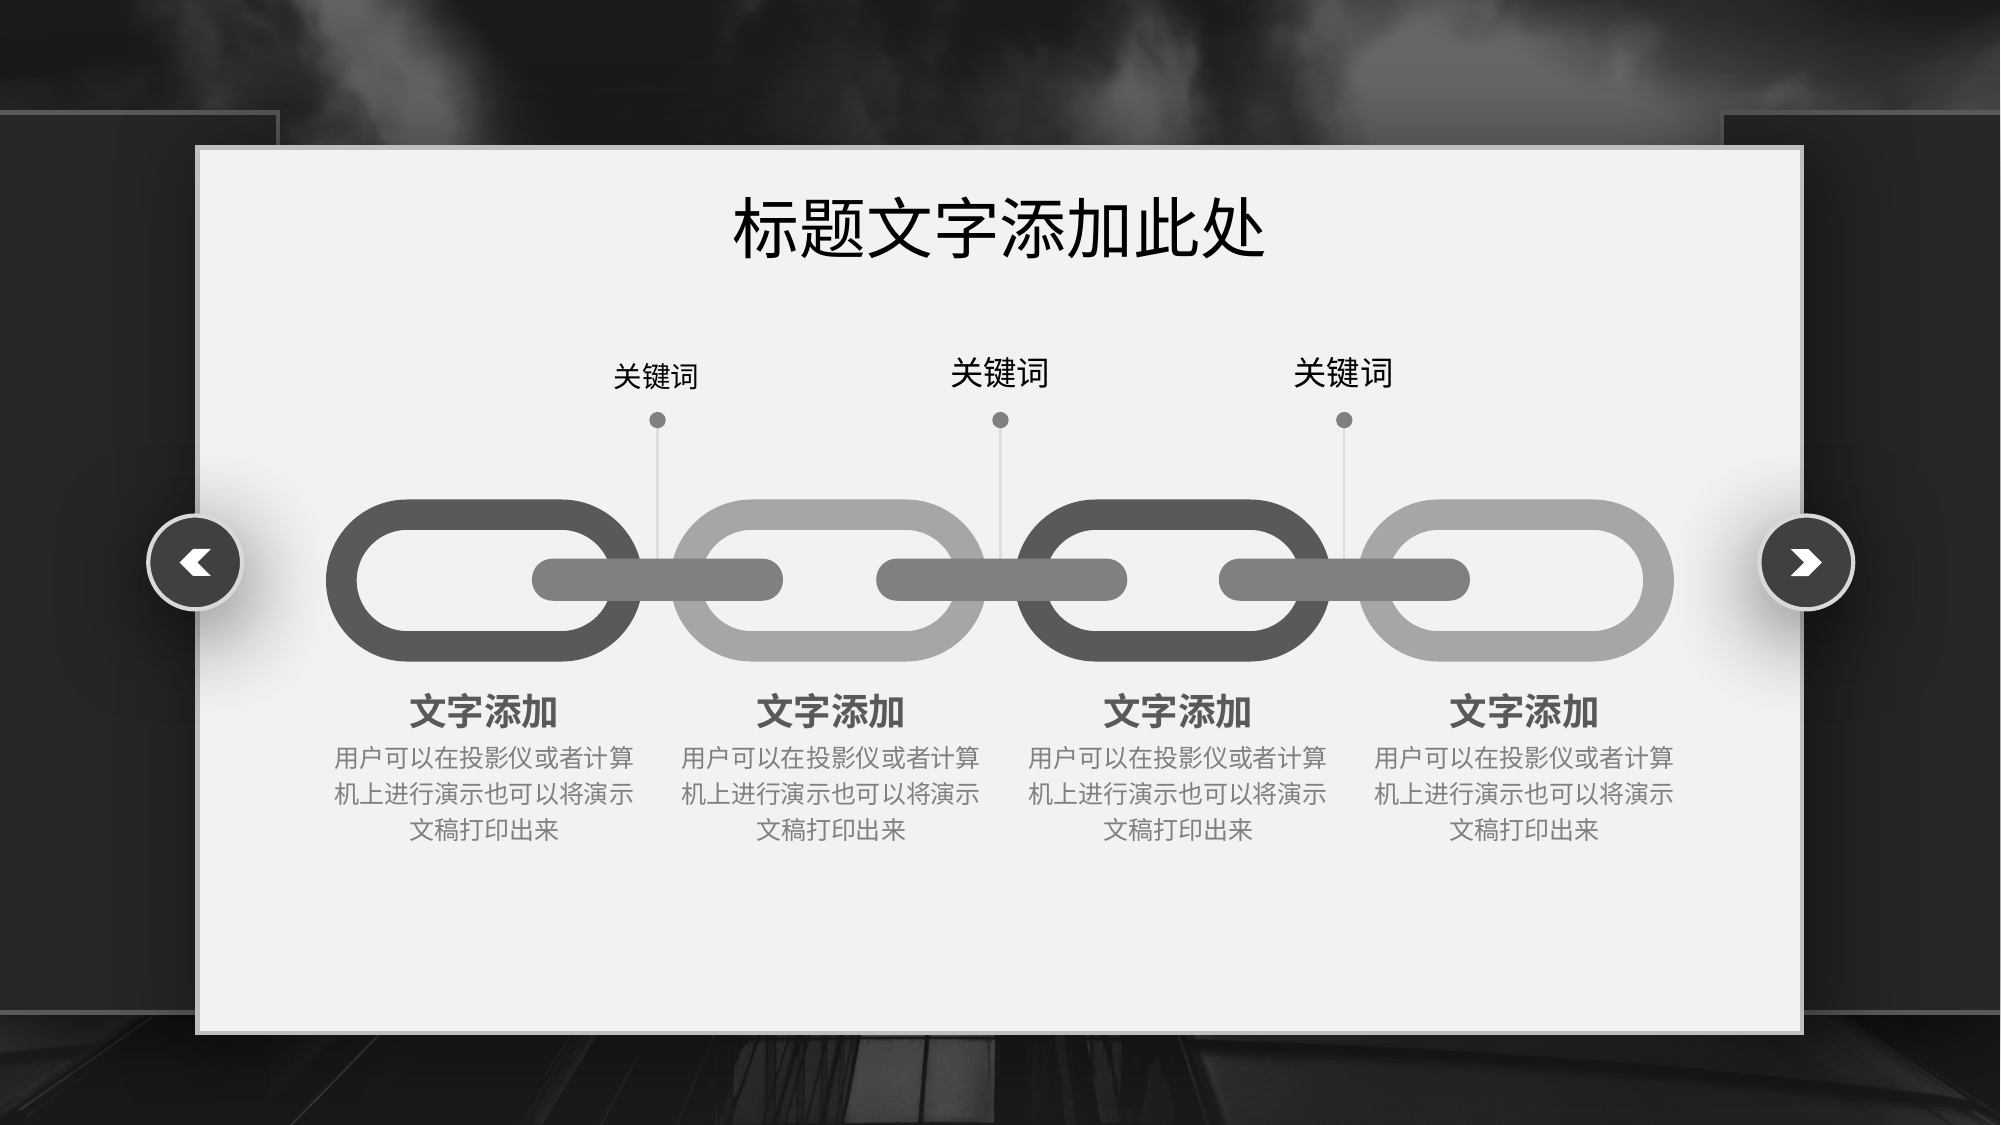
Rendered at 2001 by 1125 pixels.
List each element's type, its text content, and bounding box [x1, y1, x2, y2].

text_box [325, 342, 1674, 662]
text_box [994, 671, 1341, 851]
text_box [1341, 671, 1709, 851]
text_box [300, 671, 647, 851]
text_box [647, 671, 994, 851]
text_box 标题文字添加此处 [718, 179, 1282, 274]
